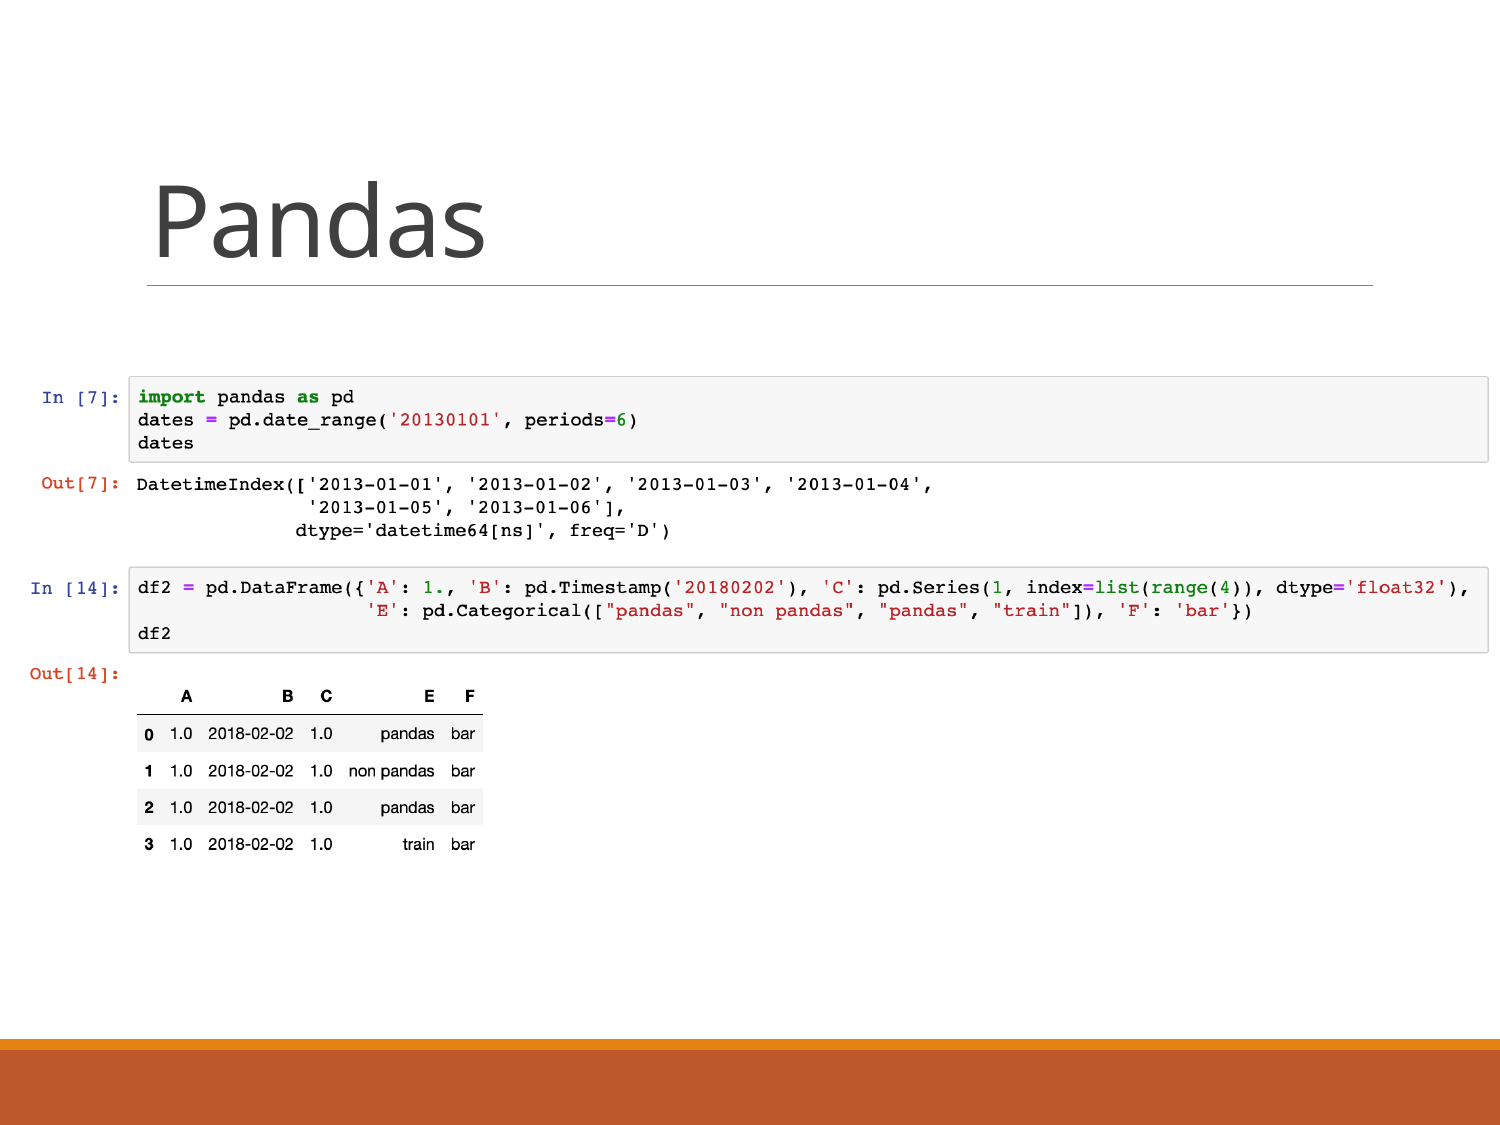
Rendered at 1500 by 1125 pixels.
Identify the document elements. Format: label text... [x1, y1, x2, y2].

title Pandas [135, 47, 1373, 285]
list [0, 361, 1500, 867]
